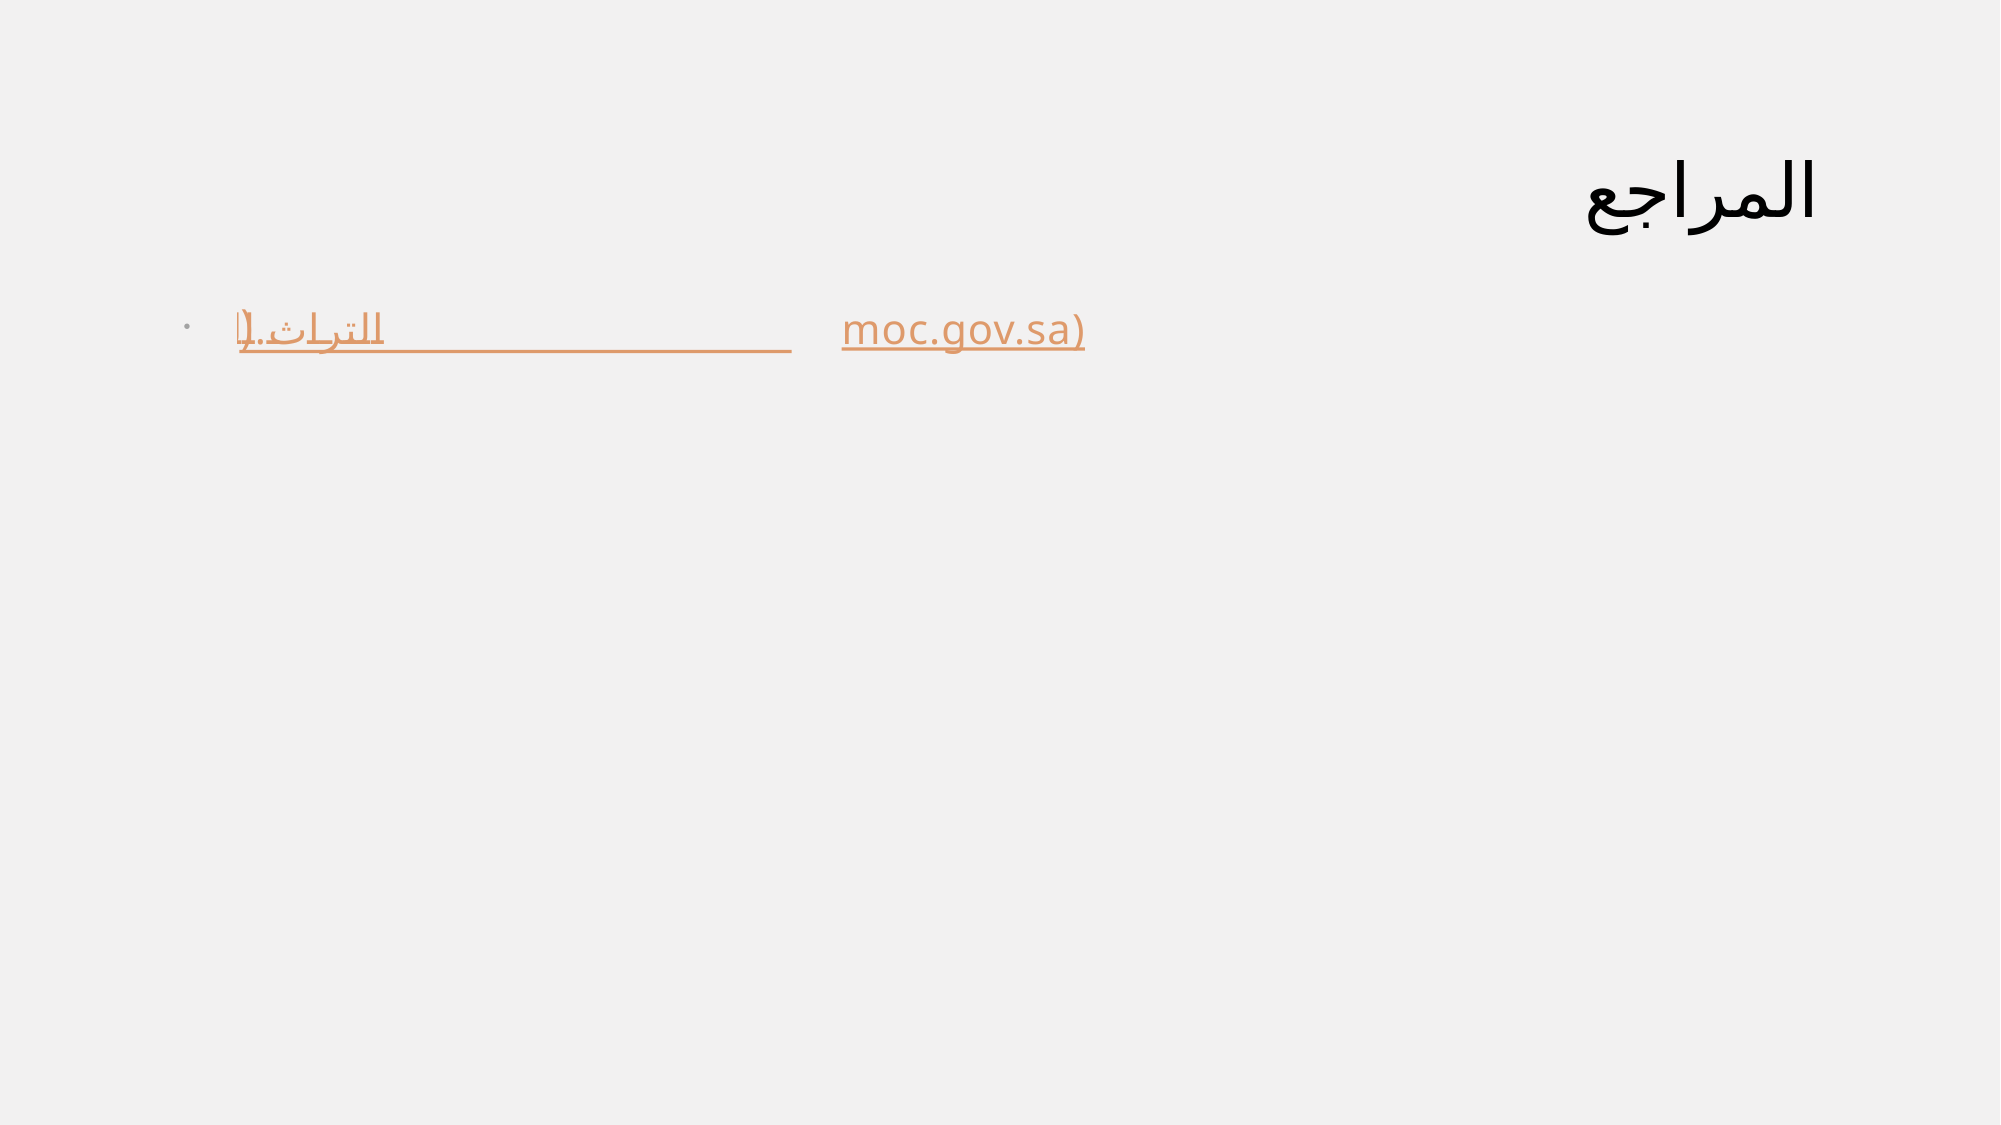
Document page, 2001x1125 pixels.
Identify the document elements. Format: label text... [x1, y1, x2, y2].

title المراجع [162, 64, 1838, 248]
list ) المدرسة الاميرية | هيئة التراث. moc.gov.sa) [162, 276, 1838, 940]
